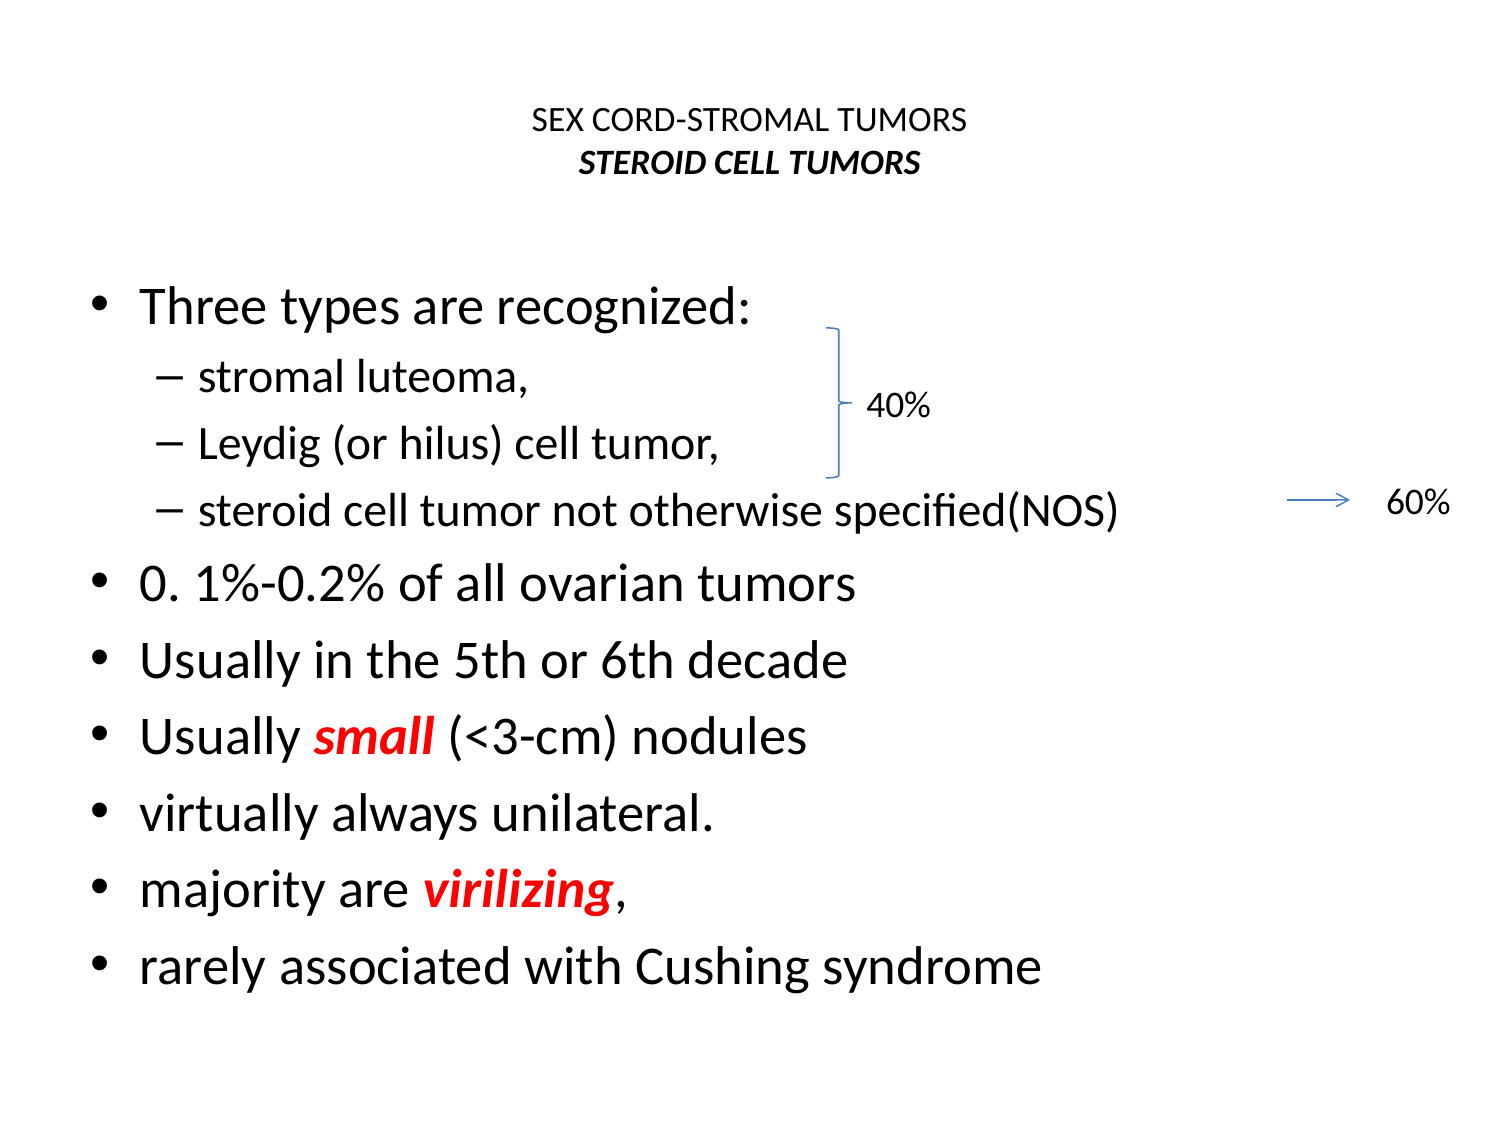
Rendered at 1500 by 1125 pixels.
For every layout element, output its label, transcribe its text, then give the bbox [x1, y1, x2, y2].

list Three types are recognized: stromal luteoma, Leydig (or hilus) cell tumor, steroid cell tumor not otherwise specified(NOS) 0. 1%-0.2% of all ovarian tumors Usually in the 5th or 6th decade Usually small (<3-cm) nodules virtually always unilateral. majority are virilizing, rarely associated with Cushing syndrome [75, 262, 1425, 1005]
title SEX CORD-STROMAL TUMORS STEROID CELL TUMORS [75, 45, 1425, 233]
text_box 40% [851, 372, 950, 433]
text_box 60% [1371, 469, 1466, 530]
text_box [825, 327, 851, 479]
